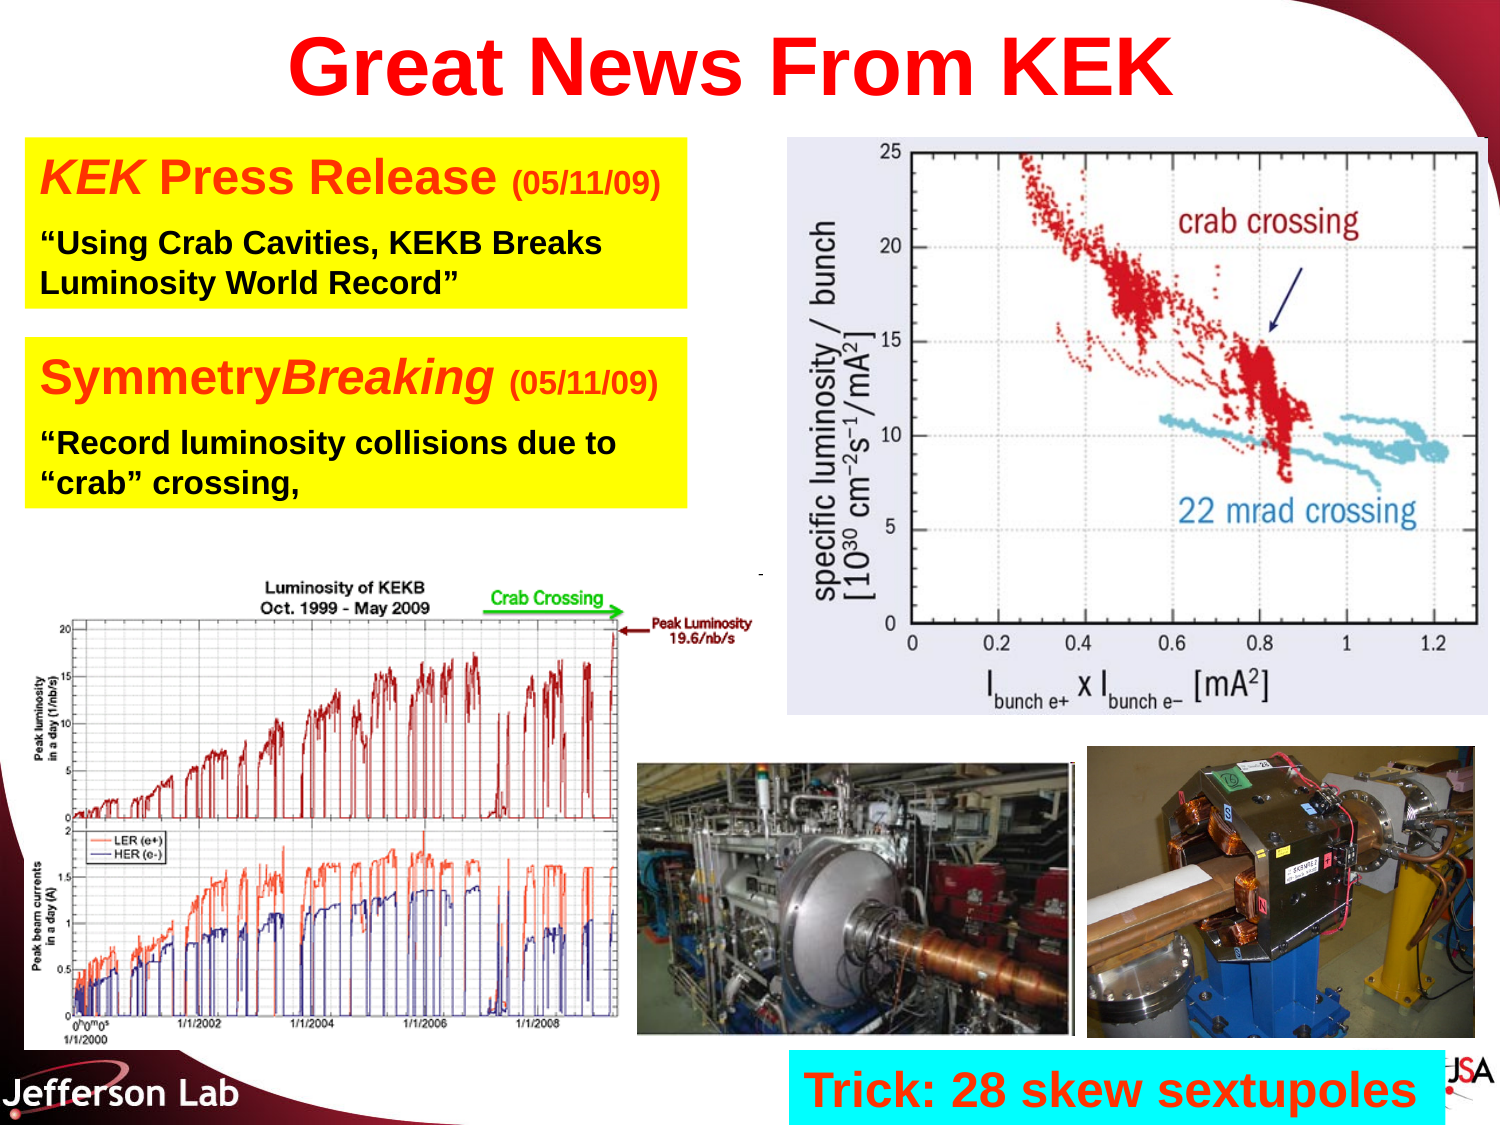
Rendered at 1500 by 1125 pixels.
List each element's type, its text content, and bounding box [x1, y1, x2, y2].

text_box Trick: 28 skew sextupoles [789, 1050, 1446, 1125]
title Great News From KEK [87, 12, 1376, 113]
text_box KEK Press Release (05/11/09) “Using Crab Cavities, KEKB Breaks Luminosity World Record” [24, 137, 688, 309]
text_box SymmetryBreaking (05/11/09) “Record luminosity collisions due to “crab” crossing, [24, 337, 688, 509]
picture [0, 0, 1500, 1125]
